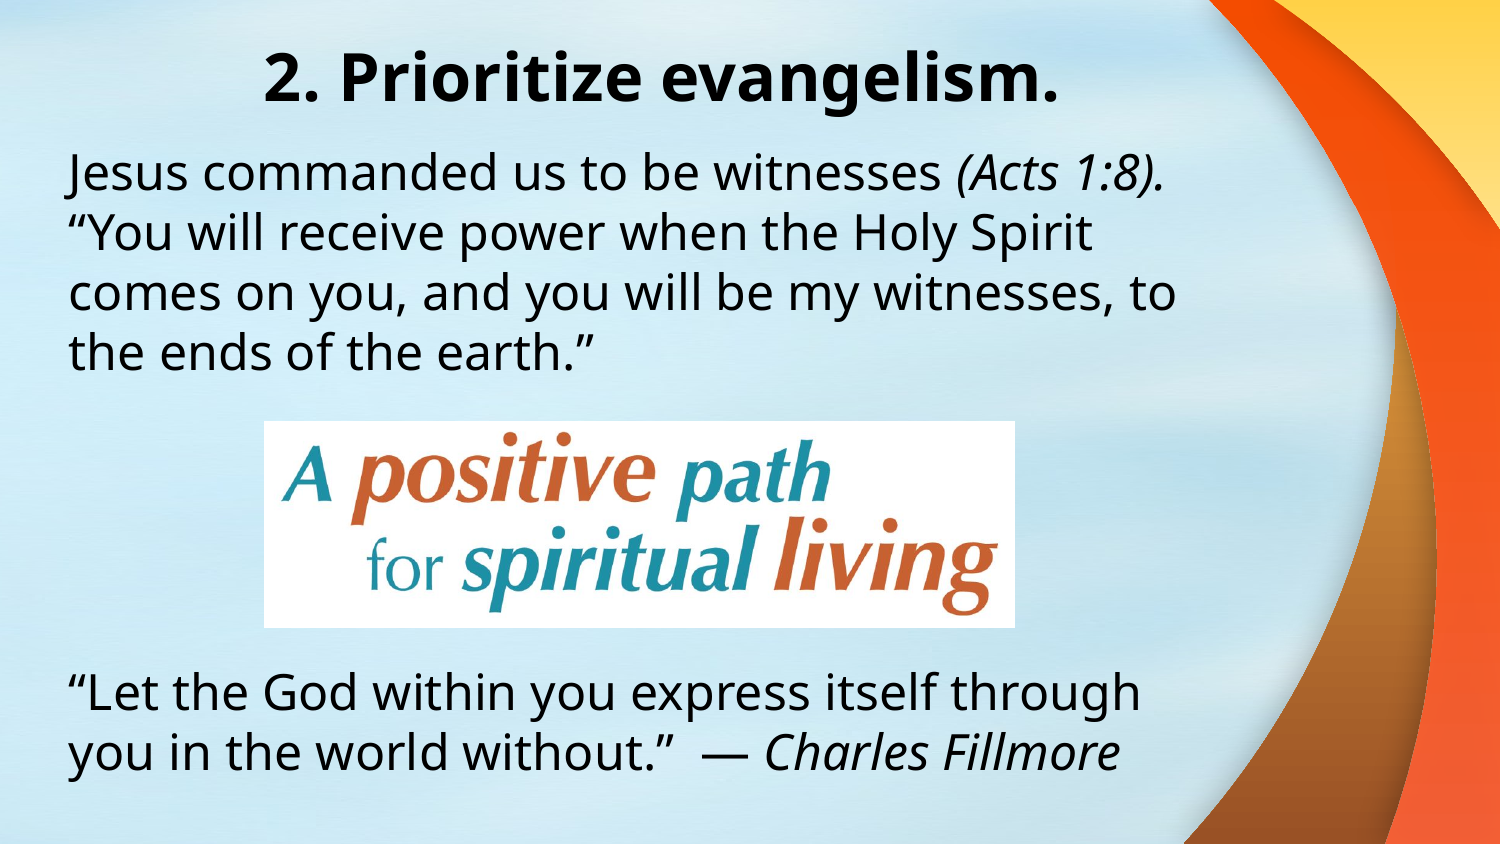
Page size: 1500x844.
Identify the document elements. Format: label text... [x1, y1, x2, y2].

picture [0, 0, 1396, 844]
text_box 2. Prioritize evangelism. Jesus commanded us to be witnesses (Acts 1:8). “You will receive power when the Holy Spirit comes on you, and you will be my witnesses, to the ends of the earth.” “Let the God within you express itself through you in the world without.” — Charles Fillmore [54, 27, 1226, 788]
